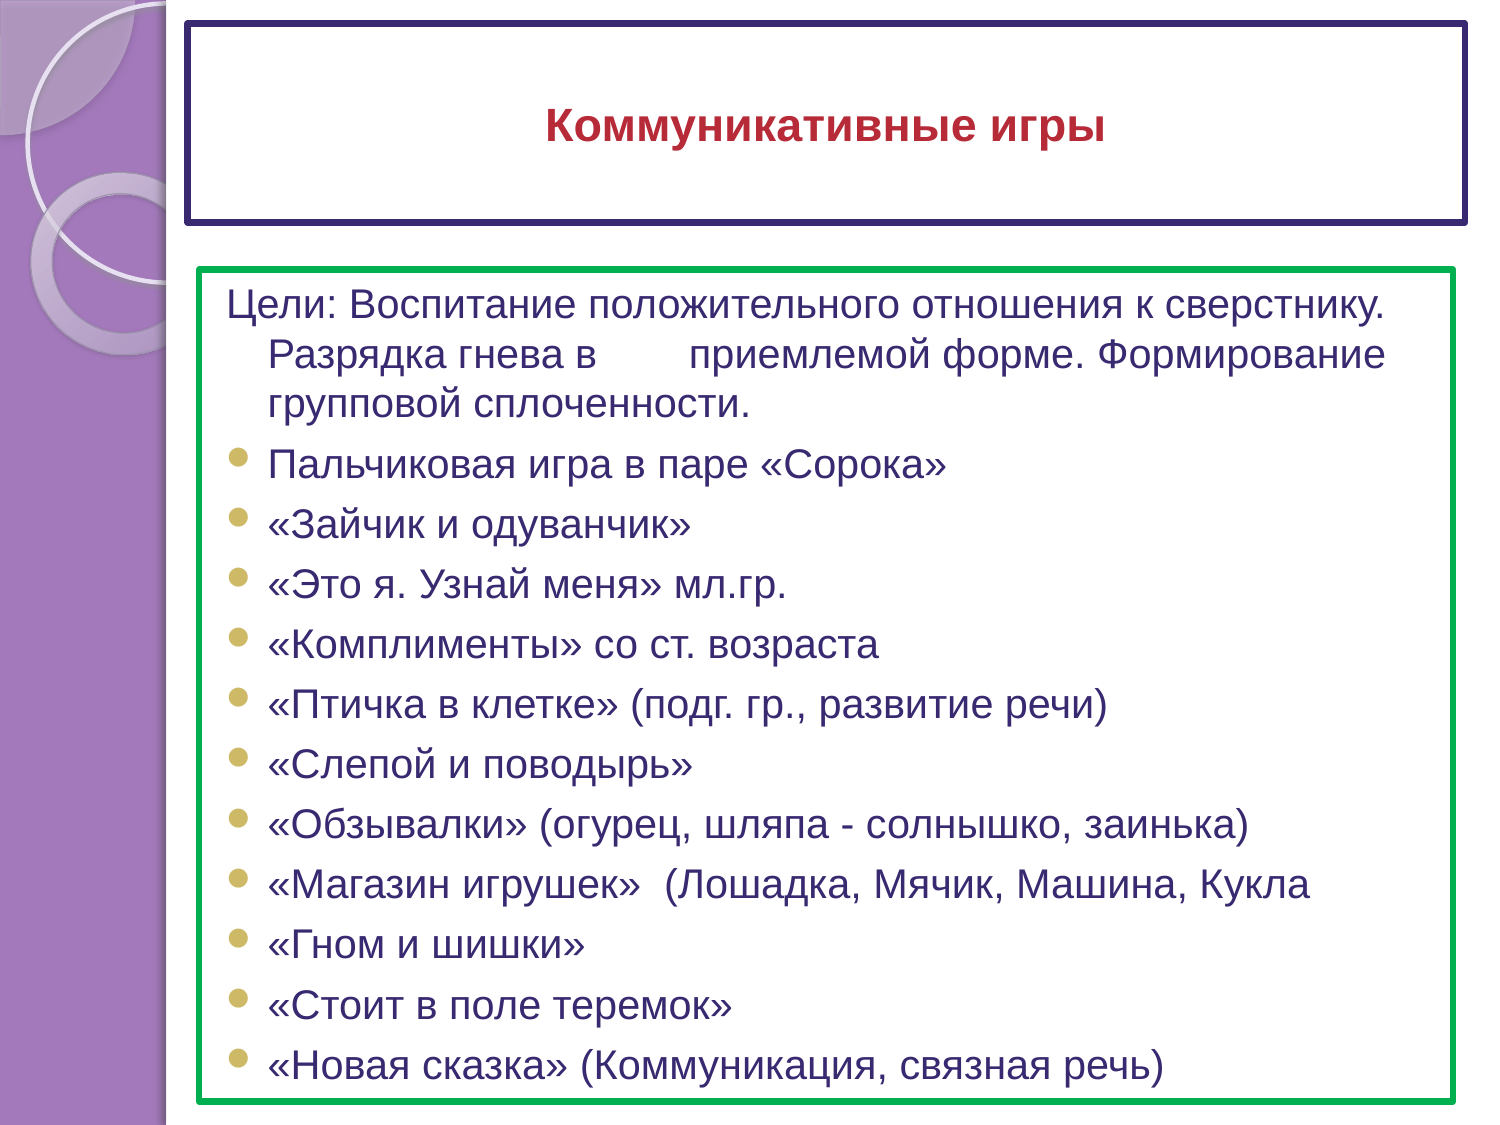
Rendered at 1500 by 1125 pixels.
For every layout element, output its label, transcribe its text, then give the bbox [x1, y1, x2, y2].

title Коммуникативные игры [187, 23, 1465, 223]
list Цели: Воспитание положительного отношения к сверстнику. Разрядка гнева в приемлемой форме. Формирование групповой сплоченности. Пальчиковая игра в паре «Сорока» «Зайчик и одуванчик» «Это я. Узнай меня» мл.гр. «Комплименты» со ст. возраста «Птичка в клетке» (подг. гр., развитие речи) «Слепой и поводырь» «Обзывалки» (огурец, шляпа - солнышко, заинька) «Магазин игрушек» (Лошадка, Мячик, Машина, Кукла «Гном и шишки» «Стоит в поле теремок» «Новая сказка» (Коммуникация, связная речь) [199, 269, 1454, 1102]
